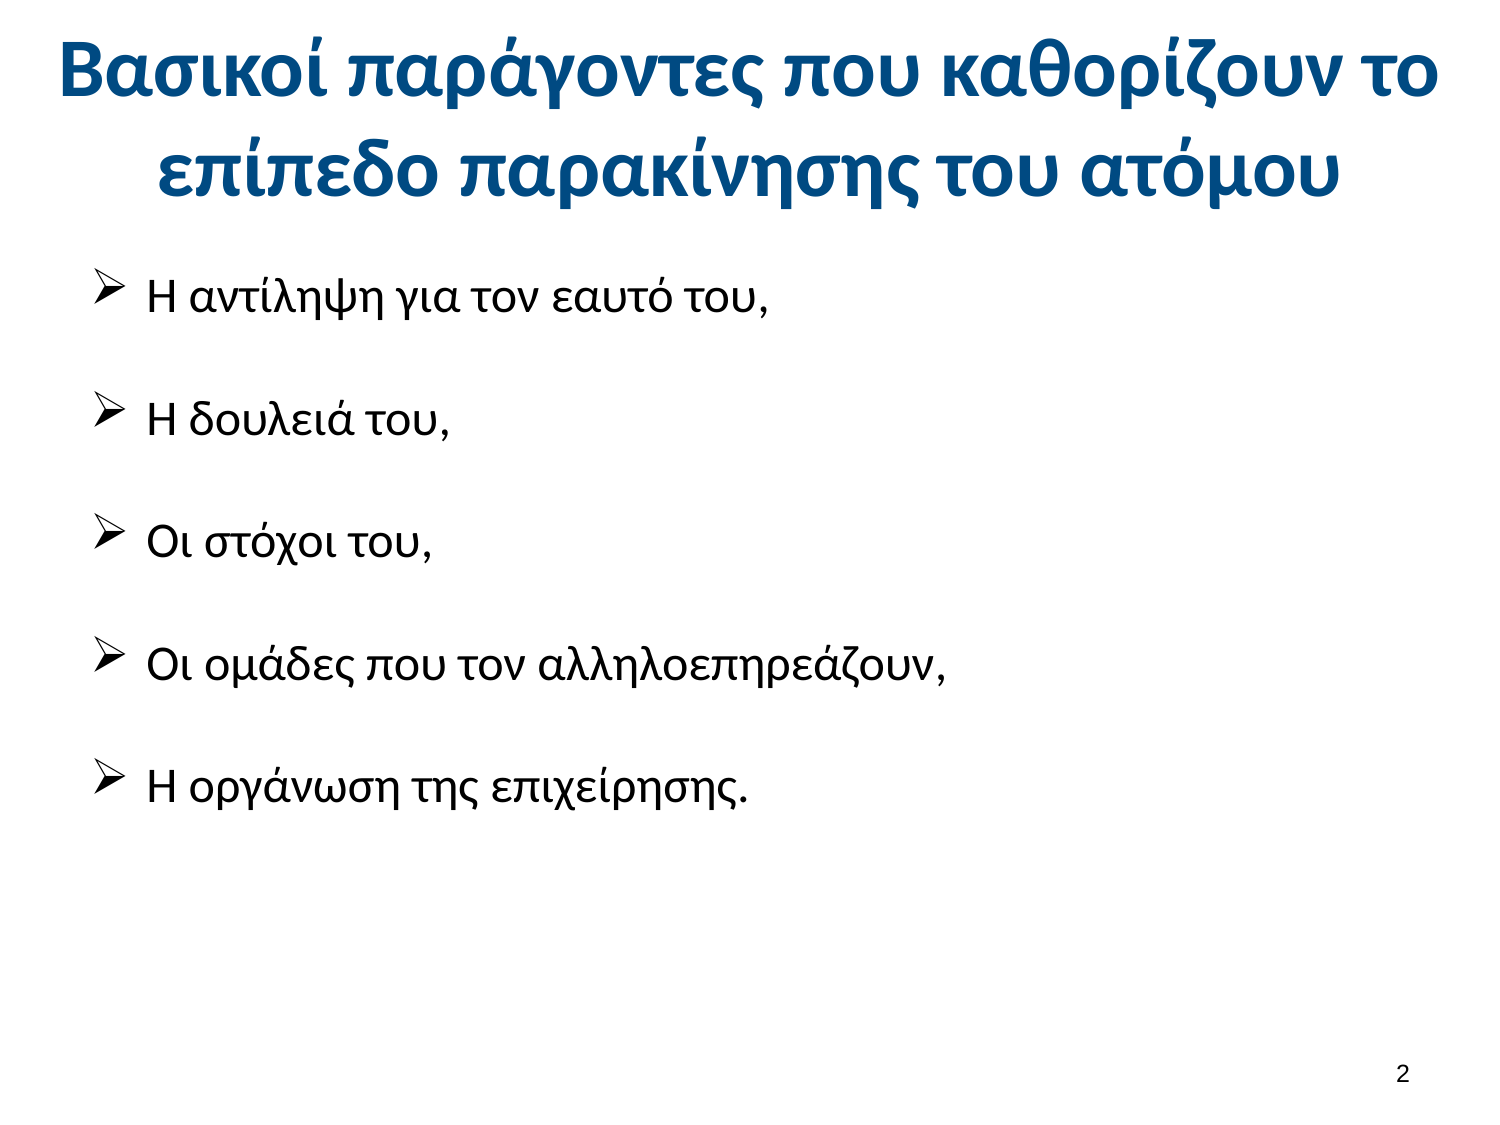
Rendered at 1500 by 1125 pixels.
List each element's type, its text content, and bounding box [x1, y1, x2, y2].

slide_number 1 [1074, 1042, 1425, 1103]
list Η αντίληψη για τον εαυτό του, Η δουλειά του, Οι στόχοι του, Οι ομάδες που τον αλληλοεπηρεάζουν, Η οργάνωση της επιχείρησης. [75, 255, 1425, 1024]
title Βασικοί παράγοντες που καθορίζουν το επίπεδο παρακίνησης του ατόμου [0, 19, 1500, 209]
